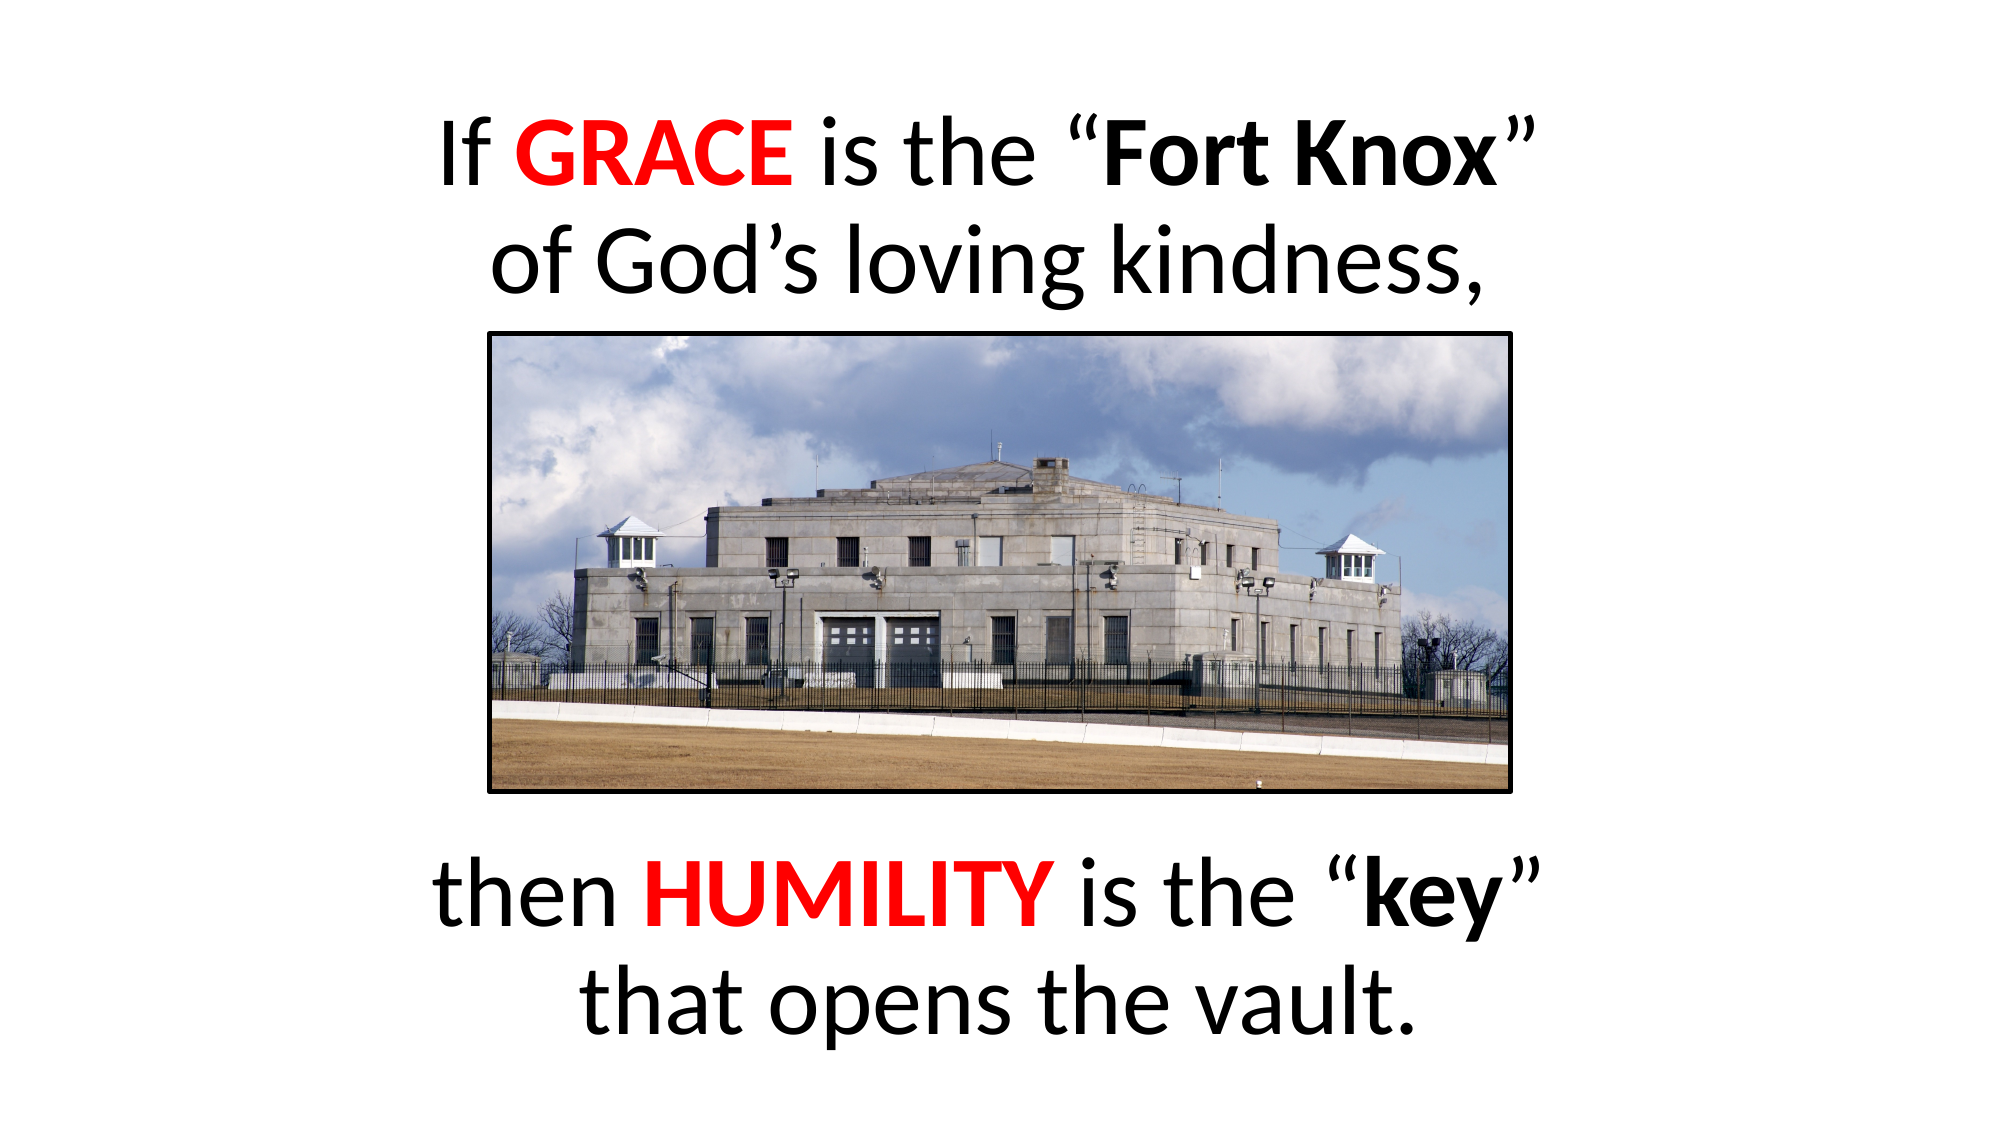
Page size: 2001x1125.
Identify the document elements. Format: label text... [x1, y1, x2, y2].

text_box then HUMILITY is the “key” that opens the vault. [102, 833, 1898, 1064]
subtitle If GRACE is the “Fort Knox” of God’s loving kindness, [102, 91, 1898, 833]
picture [491, 335, 1509, 790]
